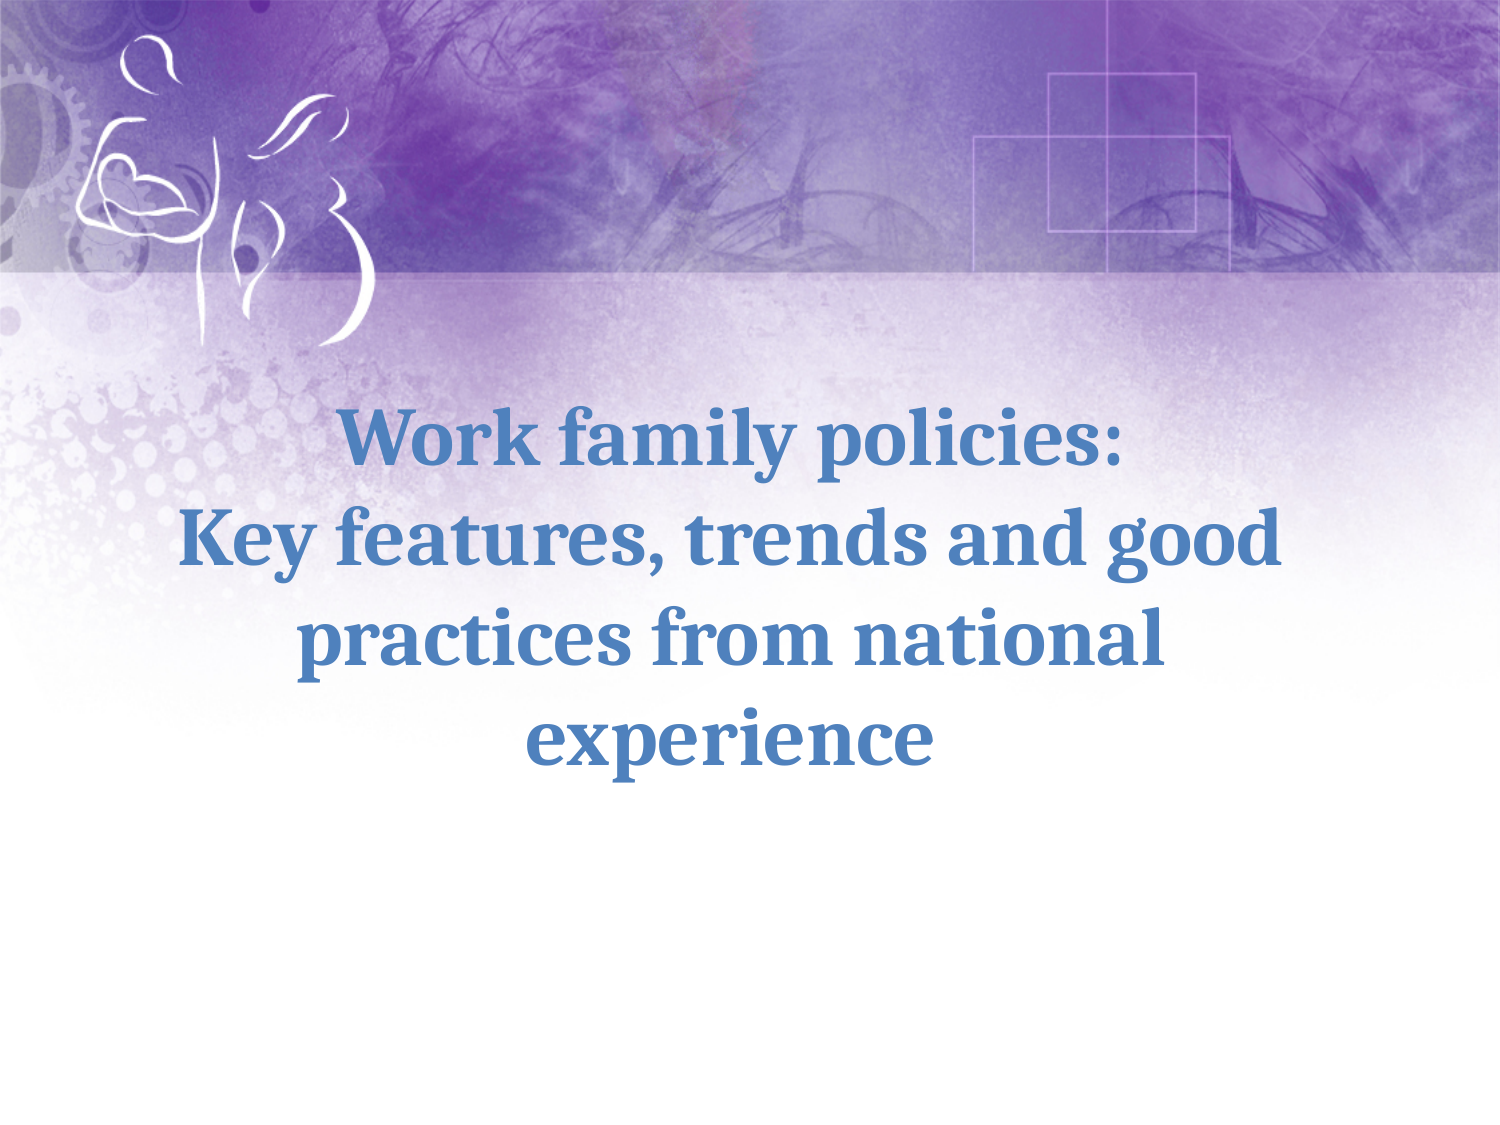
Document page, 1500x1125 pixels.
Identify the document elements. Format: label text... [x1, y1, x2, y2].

picture [0, 0, 1500, 1125]
text_box Work family policies: Key features, trends and good practices from national experience [137, 374, 1325, 790]
